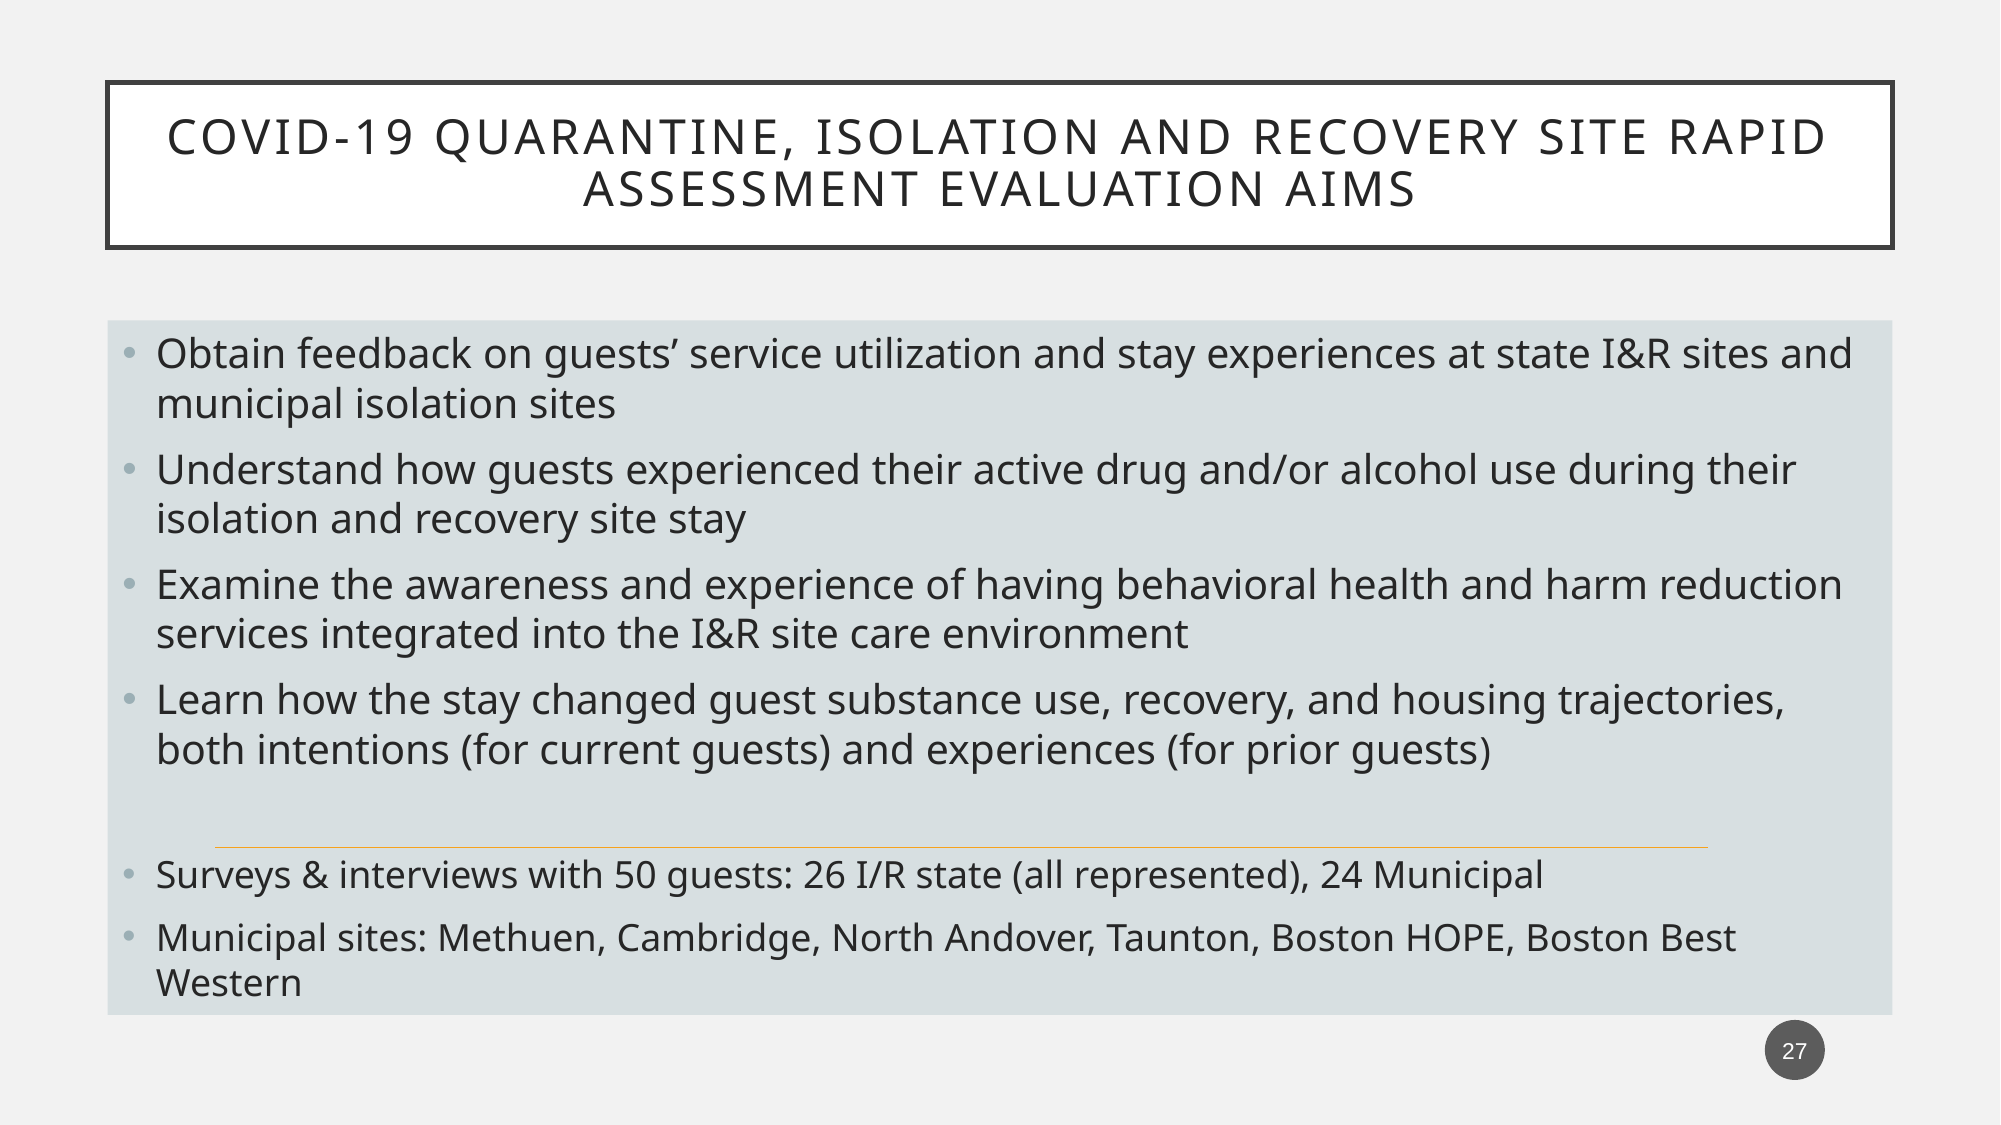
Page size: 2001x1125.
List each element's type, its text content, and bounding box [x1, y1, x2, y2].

slide_number 27 [1764, 1019, 1825, 1080]
list Obtain feedback on guests’ service utilization and stay experiences at state I&R sites and municipal isolation sites Understand how guests experienced their active drug and/or alcohol use during their isolation and recovery site stay Examine the awareness and experience of having behavioral health and harm reduction services integrated into the I&R site care environment Learn how the stay changed guest substance use, recovery, and housing trajectories, both intentions (for current guests) and experiences (for prior guests) Surveys & interviews with 50 guests: 26 I/R state (all represented), 24 Municipal Municipal sites: Methuen, Cambridge, North Andover, Taunton, Boston HOPE, Boston Best Western [107, 320, 1893, 1015]
title COVID-19 quarantine, Isolation and Recovery site rapid assessment evaluation Aims [105, 80, 1895, 250]
